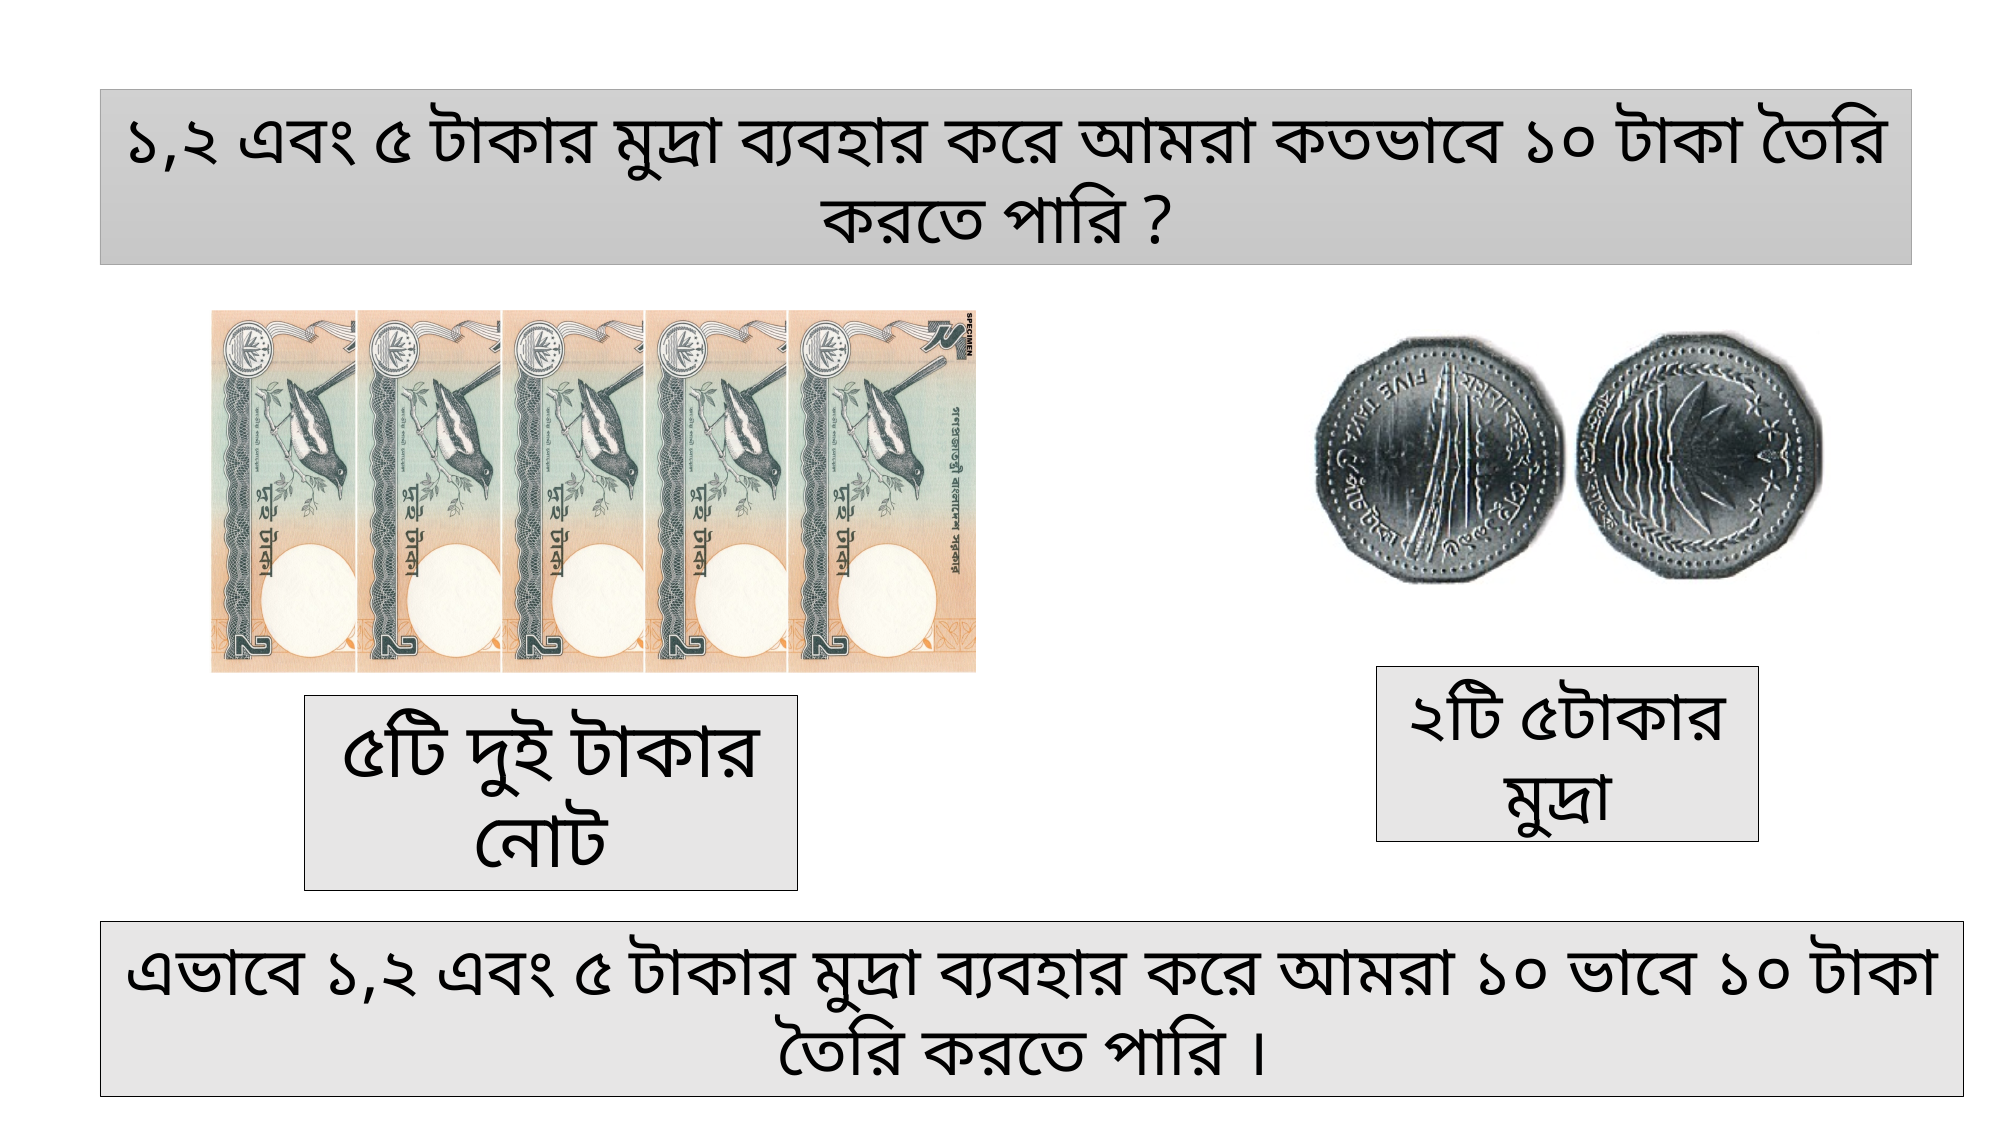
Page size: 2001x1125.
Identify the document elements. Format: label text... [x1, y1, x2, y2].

text_box ১,২ এবং ৫ টাকার মুদ্রা ব্যবহার করে আমরা কতভাবে ১০ টাকা তৈরি করতে পারি ? [99, 89, 1912, 265]
text_box এভাবে ১,২ এবং ৫ টাকার মুদ্রা ব্যবহার করে আমরা ১০ ভাবে ১০ টাকা তৈরি করতে পারি । [99, 921, 1964, 1096]
text_box ৫টি দুই টাকার নোট [304, 695, 797, 891]
picture [1304, 198, 1831, 726]
text_box ২টি ৫টাকার মুদ্রা [1376, 666, 1758, 842]
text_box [209, 310, 976, 673]
